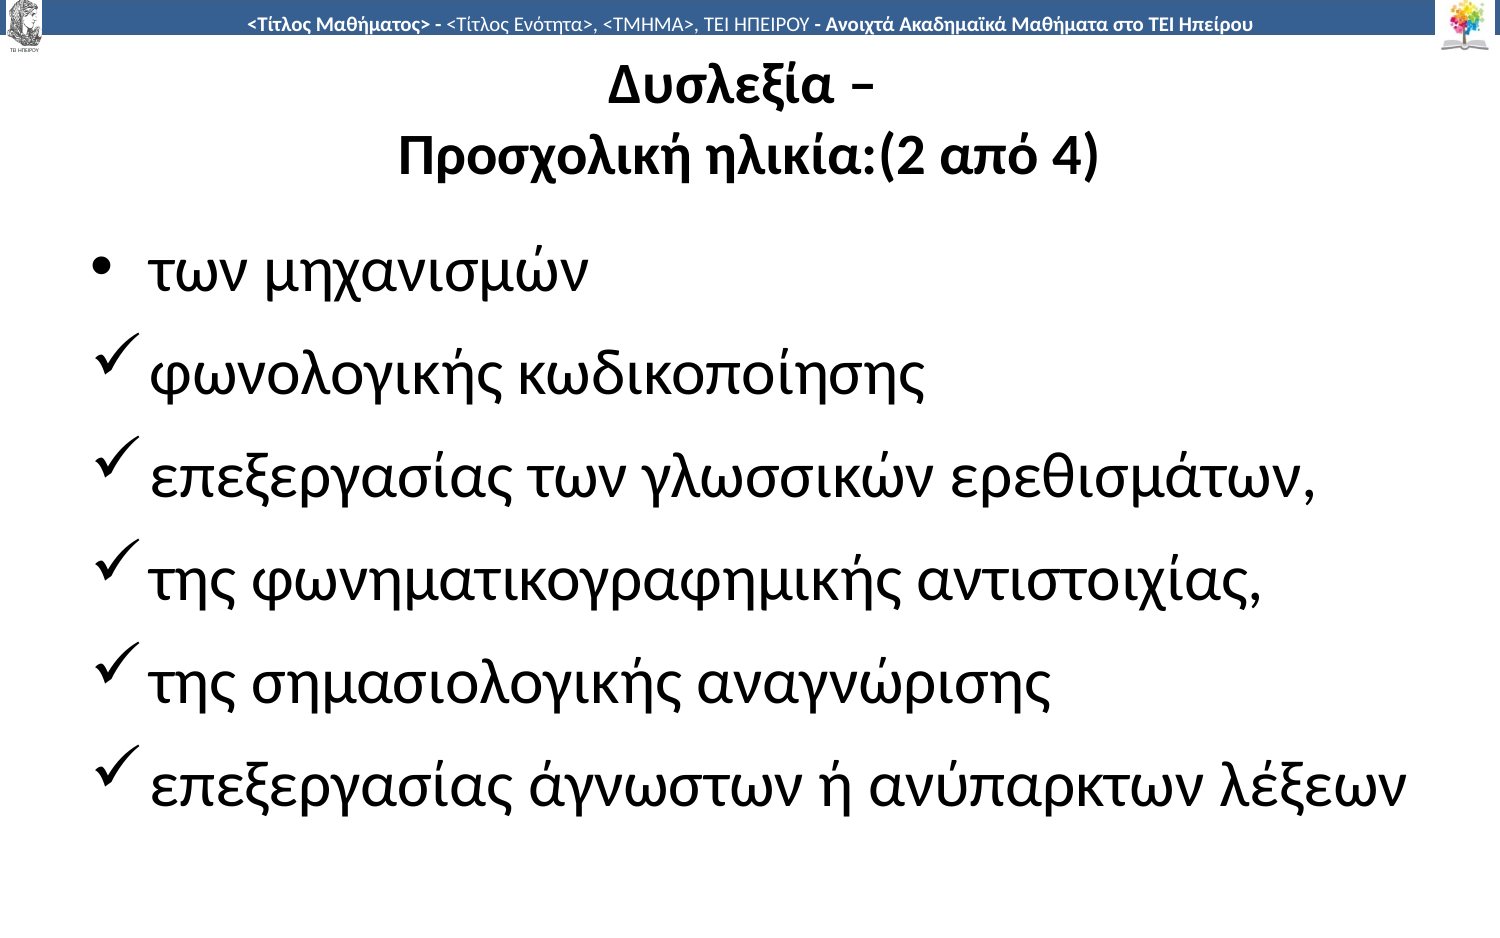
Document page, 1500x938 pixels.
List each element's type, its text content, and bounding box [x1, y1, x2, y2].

picture [1435, 0, 1495, 52]
picture [6, 0, 42, 54]
title Δυσλεξία – Προσχολική ηλικία:(2 από 4) [75, 37, 1425, 194]
list των μηχανισμών φωνολογικής κωδικοποίησης επεξεργασίας των γλωσσικών ερεθισμάτων, της φωνηματικογραφημικής αντιστοιχίας, της σημασιολογικής αναγνώρισης επεξεργασίας άγνωστων ή ανύπαρκτων λέξεων [75, 218, 1425, 838]
